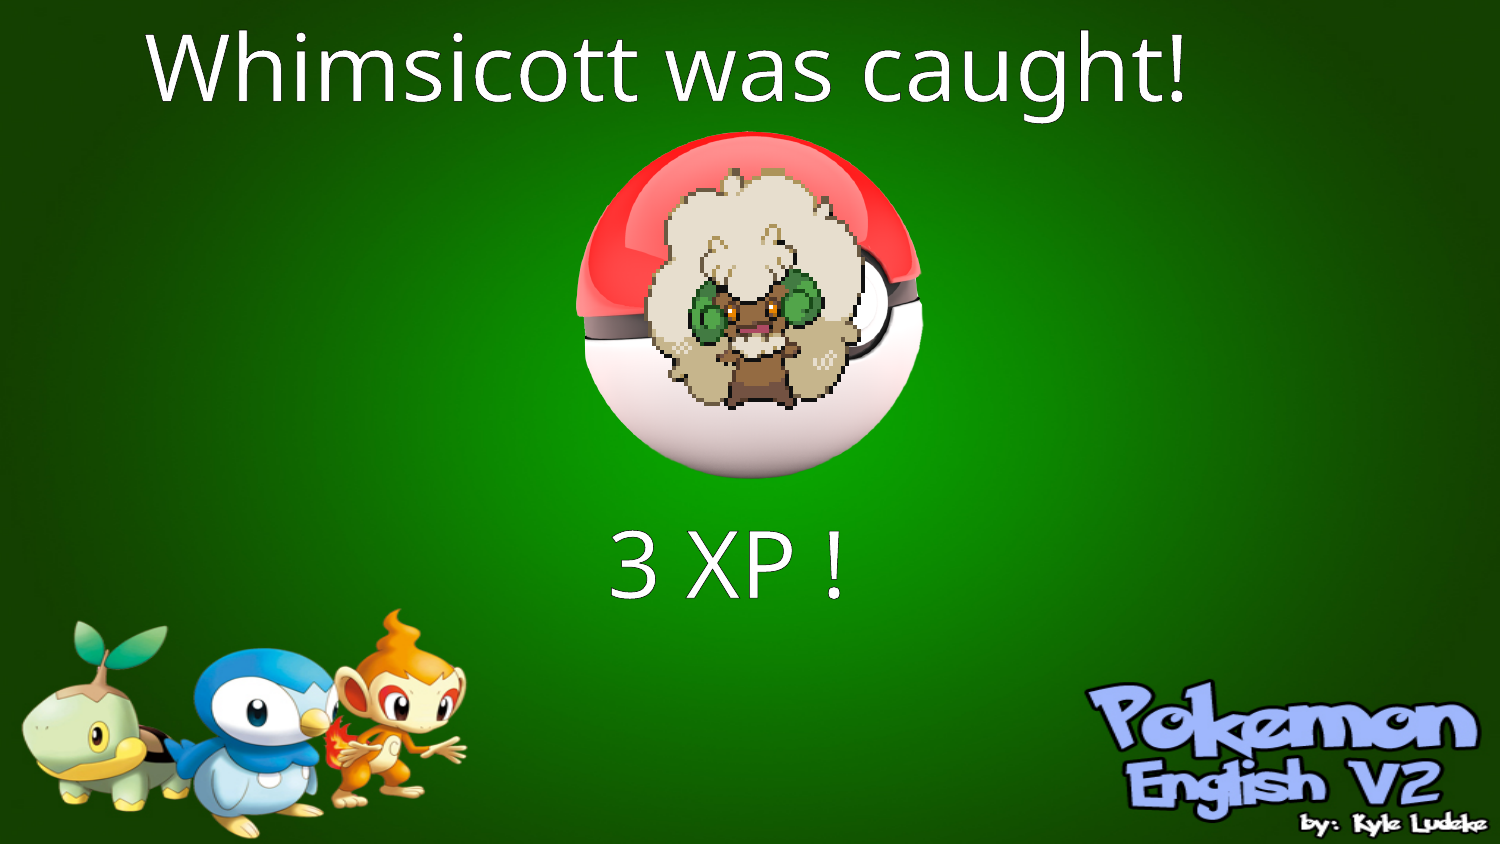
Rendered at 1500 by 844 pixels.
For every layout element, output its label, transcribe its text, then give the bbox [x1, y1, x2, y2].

text_box Whimsicott was caught! [129, 0, 1205, 128]
text_box [963, 654, 1314, 844]
picture [0, 0, 1500, 844]
text_box 3 XP ! [592, 496, 862, 625]
